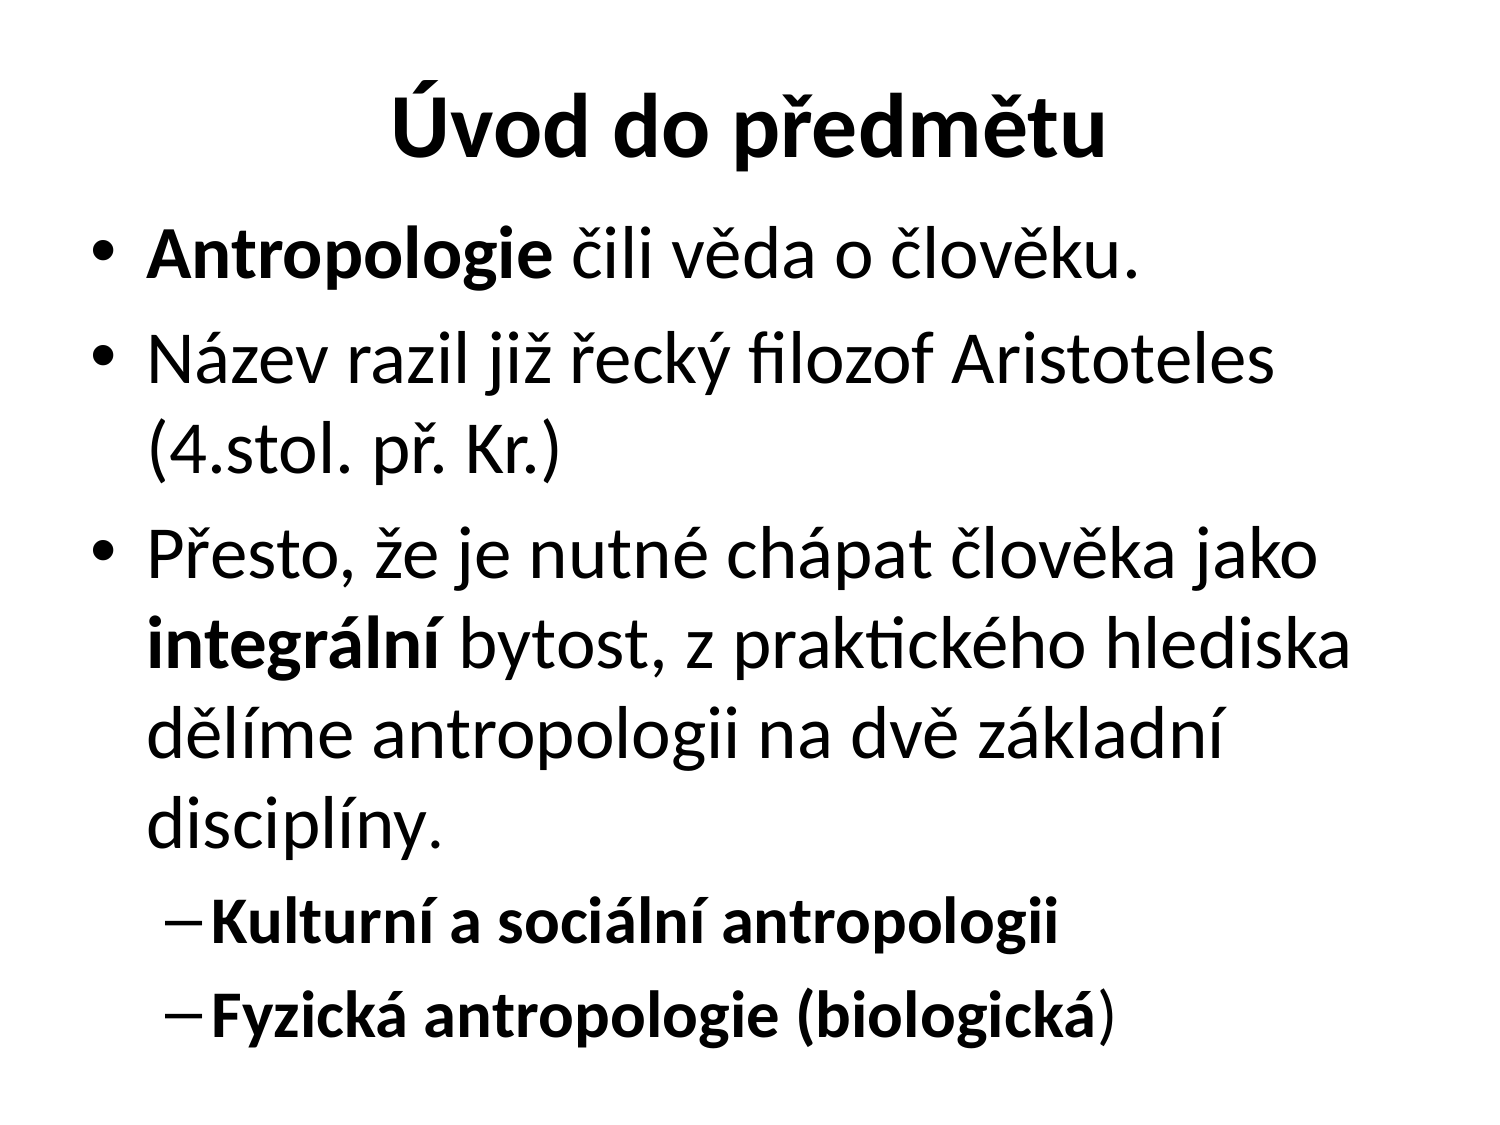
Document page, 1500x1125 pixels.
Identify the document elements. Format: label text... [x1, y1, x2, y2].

title Úvod do předmětu [74, 44, 1426, 196]
list Antropologie čili věda o člověku. Název razil již řecký filozof Aristoteles (4.stol. př. Kr.) Přesto, že je nutné chápat člověka jako integrální bytost, z praktického hlediska dělíme antropologii na dvě základní disciplíny. Kulturní a sociální antropologii Fyzická antropologie (biologická) [74, 196, 1426, 1006]
